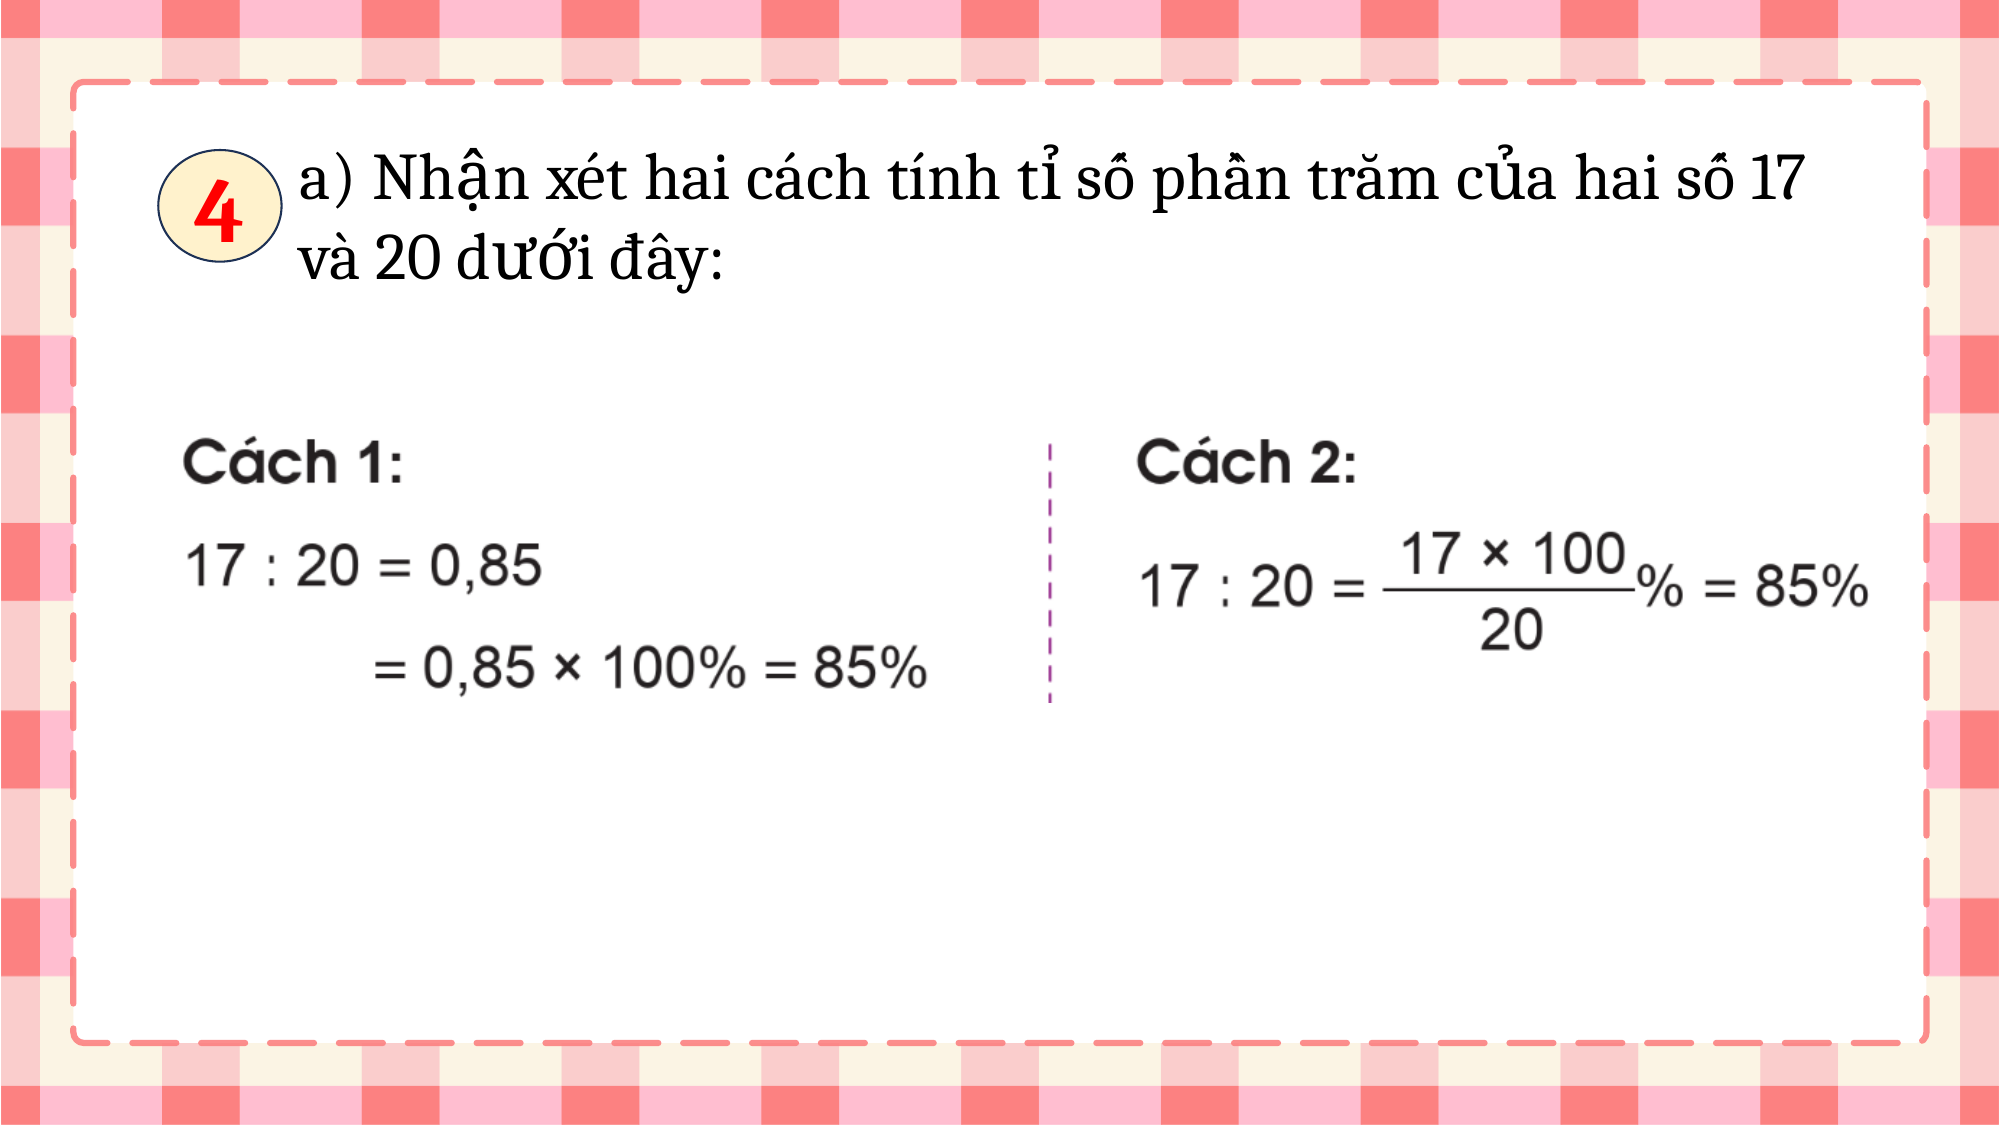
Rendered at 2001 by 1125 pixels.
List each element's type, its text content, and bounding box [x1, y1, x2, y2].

text_box a) Nhận xét hai cách tính tỉ số phần trăm của hai số 17 và 20 dưới đây: [285, 125, 1822, 301]
text_box 4 [157, 148, 283, 263]
picture [0, 0, 2000, 1125]
